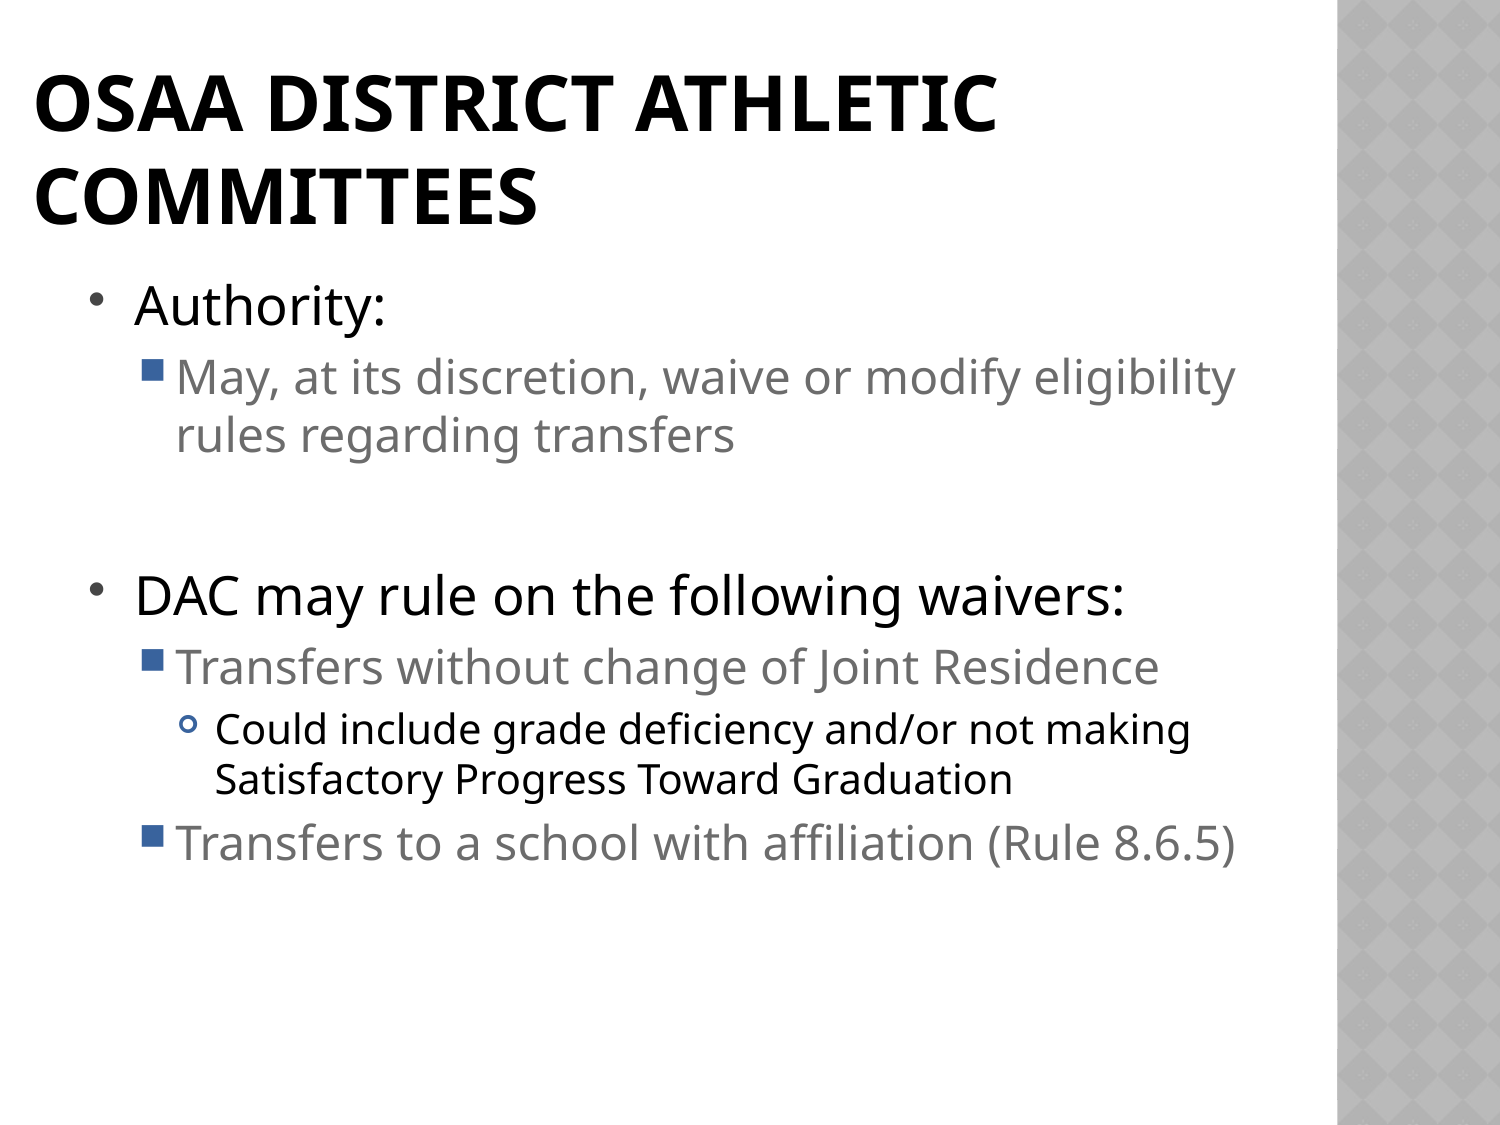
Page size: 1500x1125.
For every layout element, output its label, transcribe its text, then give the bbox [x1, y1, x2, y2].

list Authority: May, at its discretion, waive or modify eligibility rules regarding transfers DAC may rule on the following waivers: Transfers without change of Joint Residence Could include grade deficiency and/or not making Satisfactory Progress Toward Graduation Transfers to a school with affiliation (Rule 8.6.5) [75, 264, 1263, 1060]
title OSAA District Athletic Committees [24, 52, 1313, 240]
